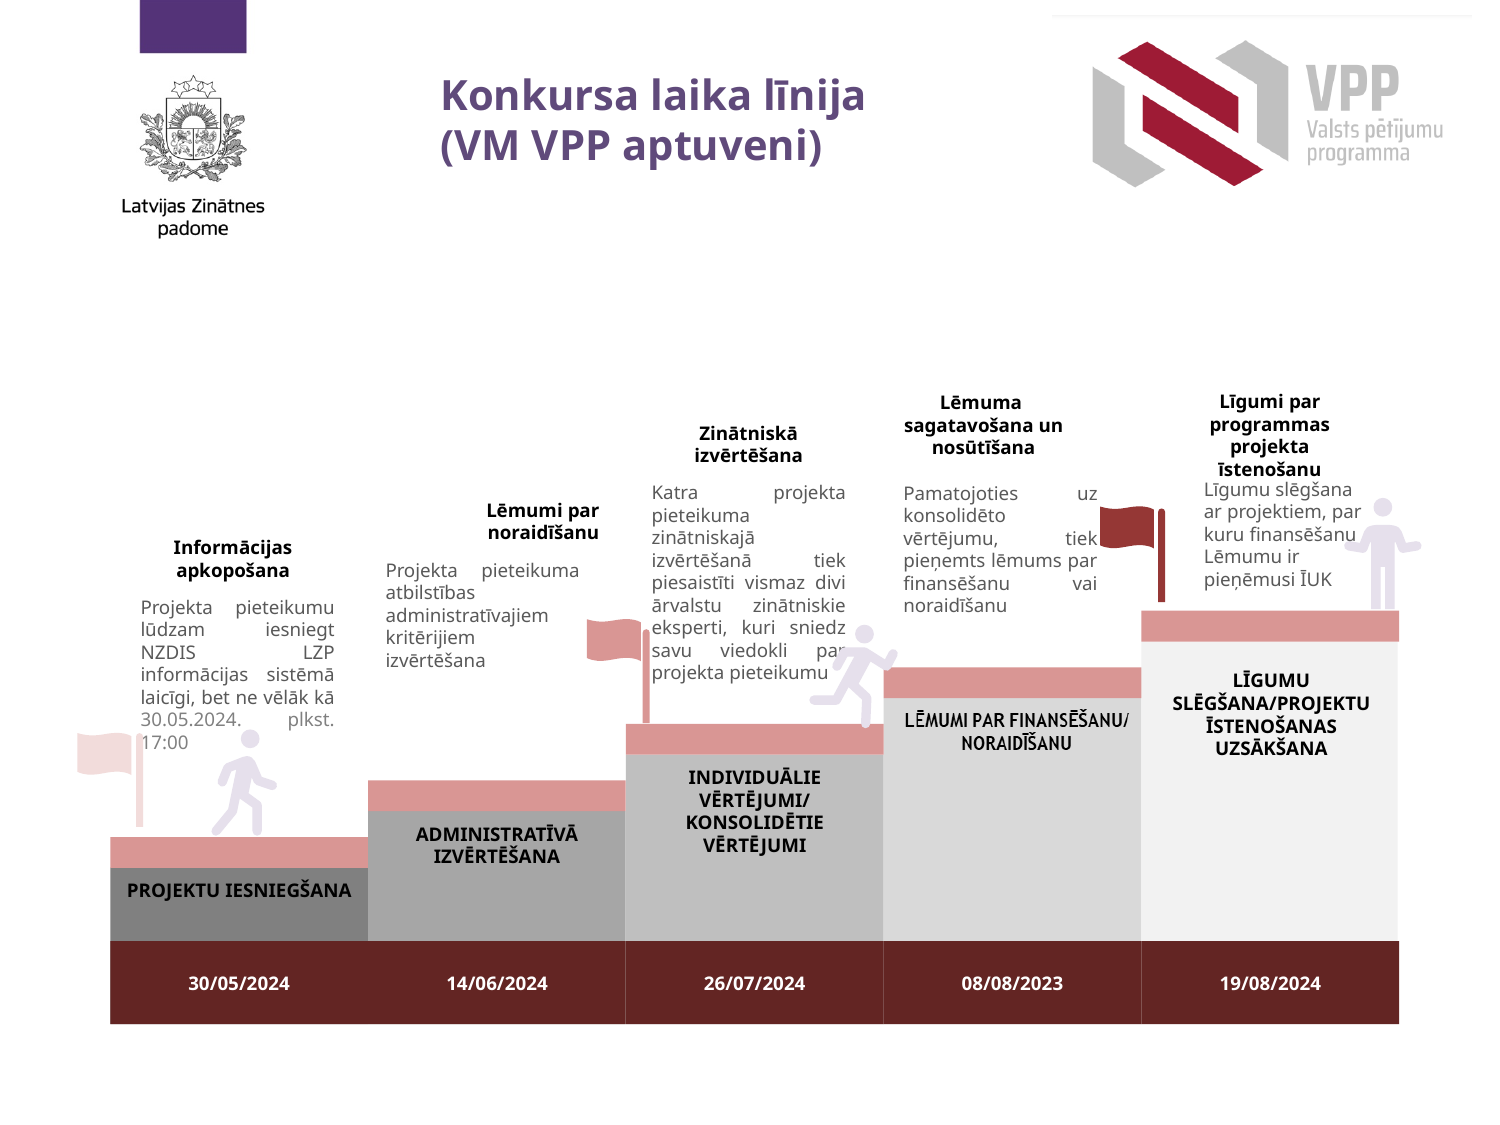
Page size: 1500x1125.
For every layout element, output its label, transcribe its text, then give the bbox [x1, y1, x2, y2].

title Konkursa laika līnija (VM VPP aptuveni) [425, 60, 911, 231]
picture [1051, 15, 1473, 204]
picture [892, 702, 1141, 767]
picture [48, 0, 338, 321]
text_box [53, 382, 1422, 1025]
